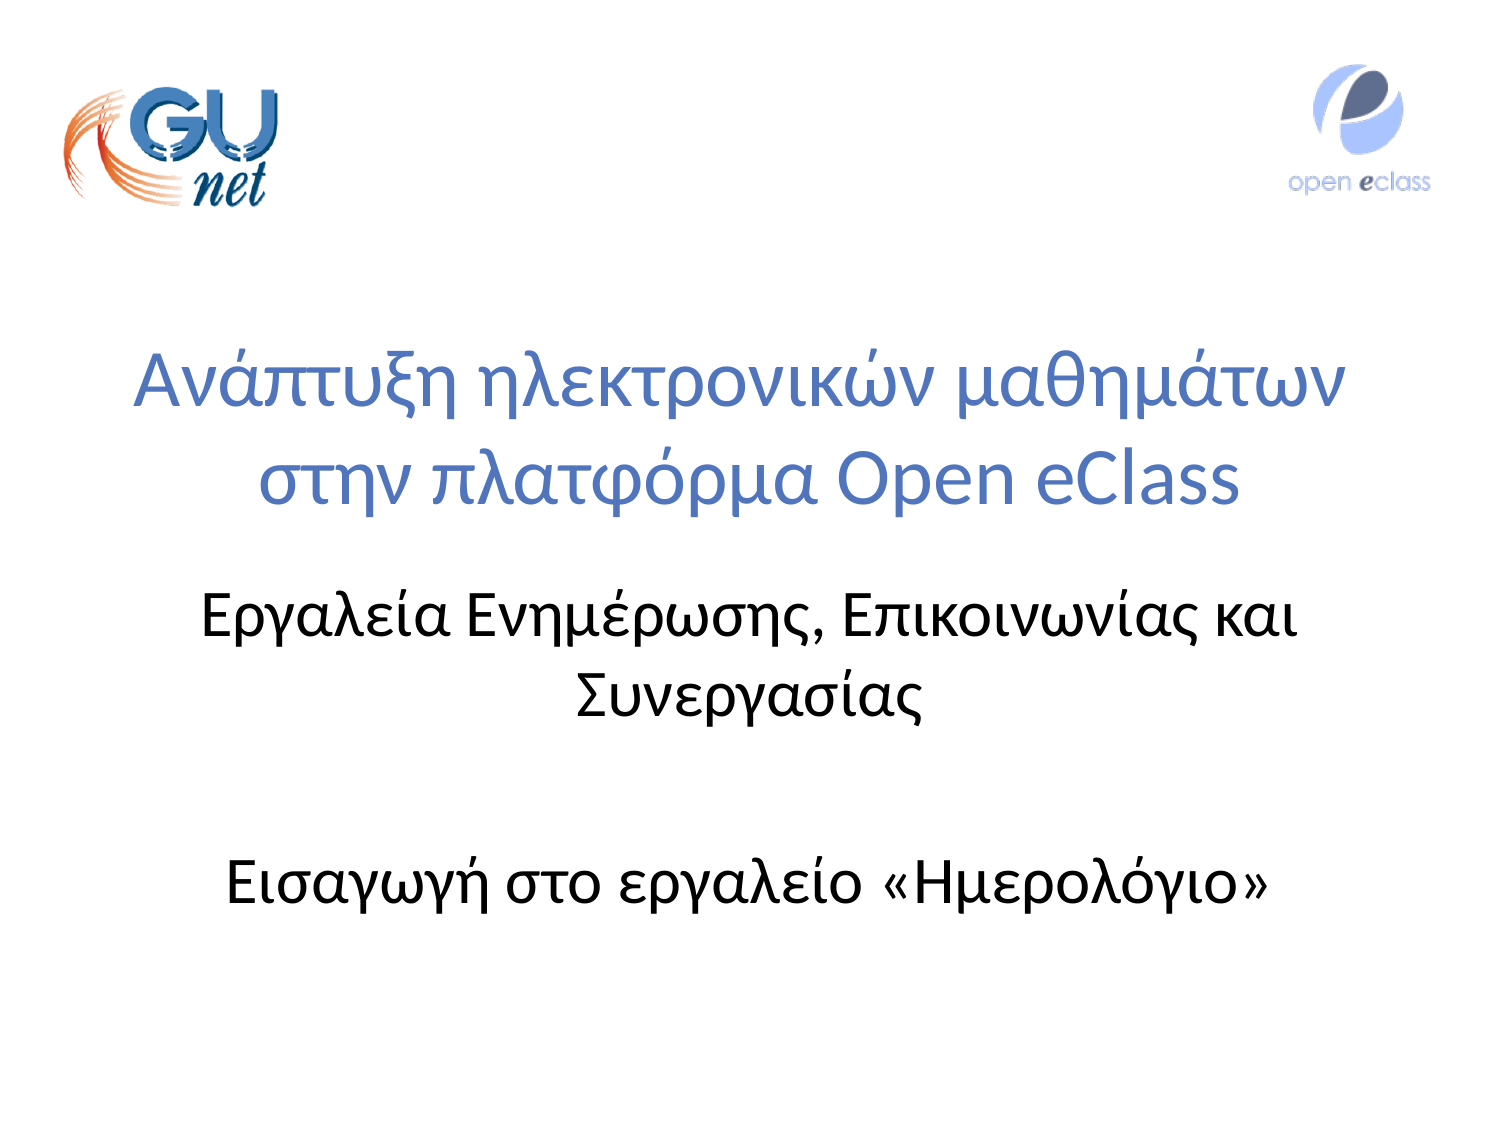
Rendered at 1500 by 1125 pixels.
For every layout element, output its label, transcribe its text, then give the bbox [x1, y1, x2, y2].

picture [1281, 55, 1437, 201]
subtitle Εργαλεία Ενημέρωσης, Επικοινωνίας και Συνεργασίας Εισαγωγή στο εργαλείο «Ημερολόγιο» [112, 562, 1388, 808]
picture [52, 73, 288, 220]
title Ανάπτυξη ηλεκτρονικών μαθημάτων στην πλατφόρμα Open eClass [112, 302, 1388, 544]
